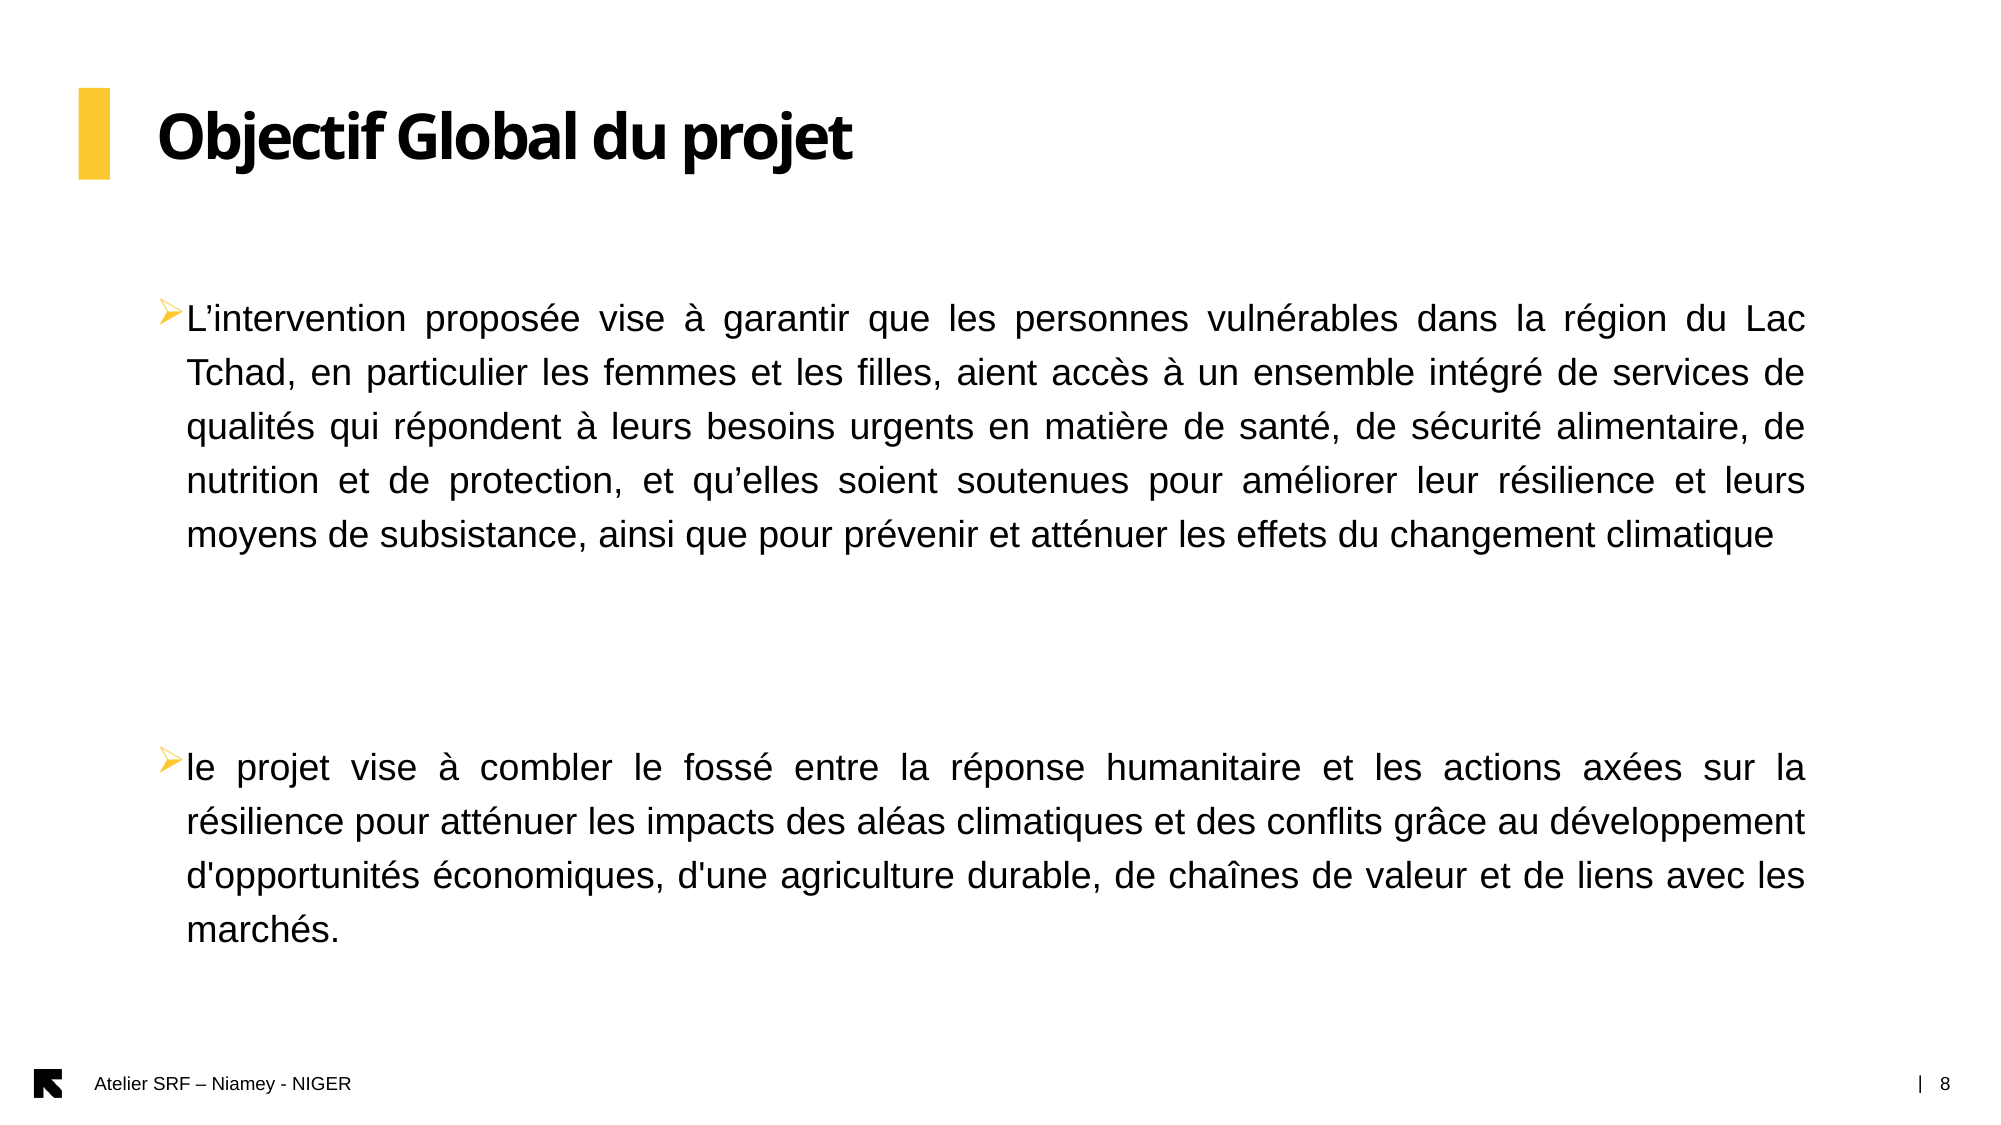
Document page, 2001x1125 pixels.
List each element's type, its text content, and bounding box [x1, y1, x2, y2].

list L’intervention proposée vise à garantir que les personnes vulnérables dans la région du Lac Tchad, en particulier les femmes et les filles, aient accès à un ensemble intégré de services de qualités qui répondent à leurs besoins urgents en matière de santé, de sécurité alimentaire, de nutrition et de protection, et qu’elles soient soutenues pour améliorer leur résilience et leurs moyens de subsistance, ainsi que pour prévenir et atténuer les effets du changement climatique le projet vise à combler le fossé entre la réponse humanitaire et les actions axées sur la résilience pour atténuer les impacts des aléas climatiques et des conflits grâce au développement d'opportunités économiques, d'une agriculture durable, de chaînes de valeur et de liens avec les marchés. [156, 284, 1806, 1001]
picture [33, 1069, 62, 1098]
list Objectif Global du projet [156, 81, 1806, 173]
slide_number 8 [1939, 1068, 2000, 1099]
footer Atelier SRF – Niamey - NIGER [94, 1068, 1061, 1097]
